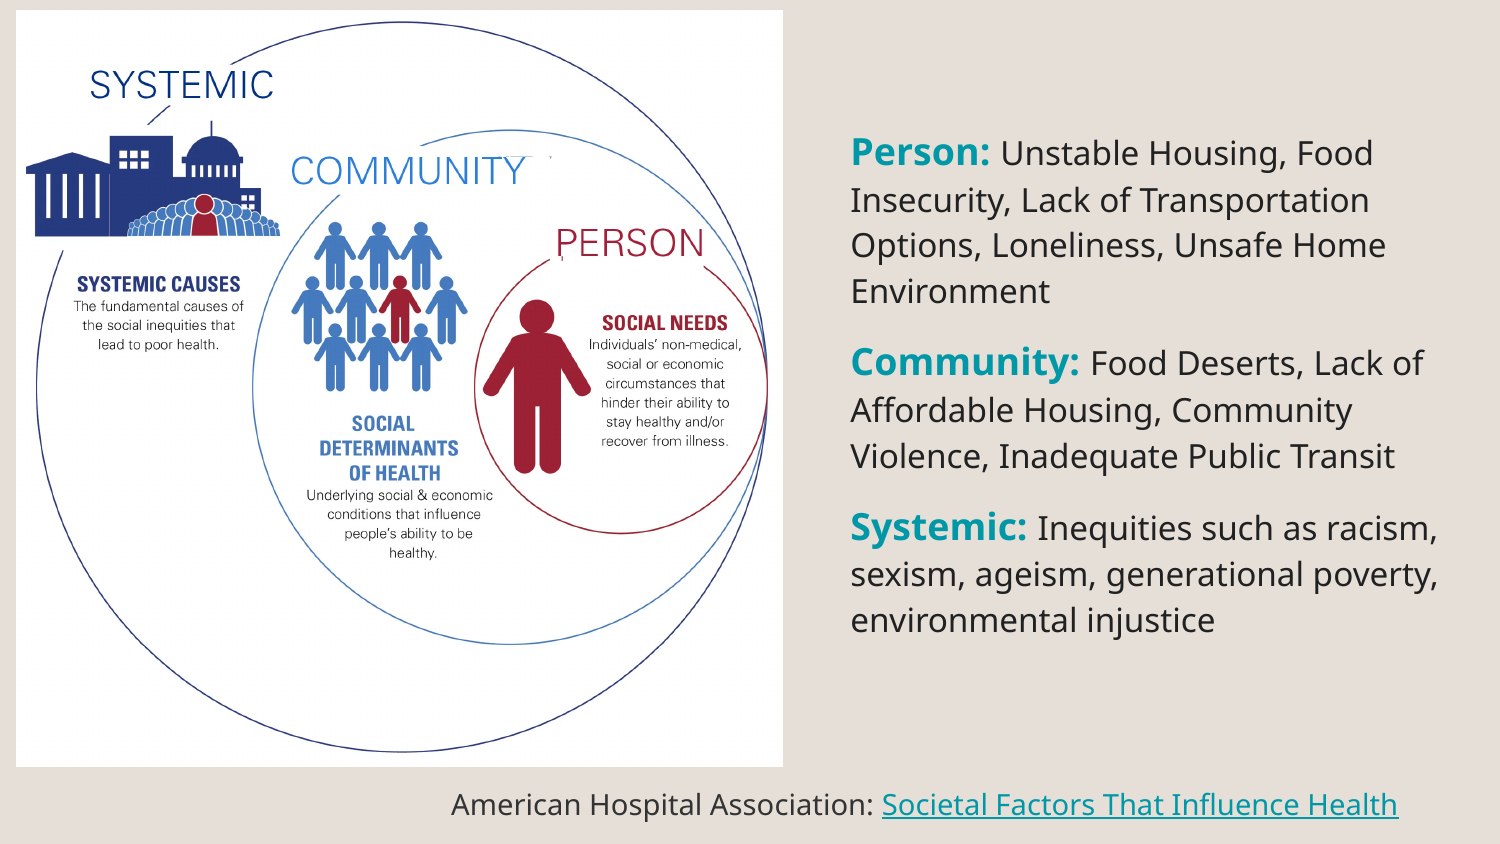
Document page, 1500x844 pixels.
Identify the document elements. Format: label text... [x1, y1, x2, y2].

picture [15, 10, 783, 768]
text_box American Hospital Association: Societal Factors That Influence Health [436, 766, 1488, 841]
list Person: Unstable Housing, Food Insecurity, Lack of Transportation Options, Loneliness, Unsafe Home Environment Community: Food Deserts, Lack of Affordable Housing, Community Violence, Inadequate Public Transit Systemic: Inequities such as racism, sexism, ageism, generational poverty, environmental injustice [835, 113, 1471, 731]
